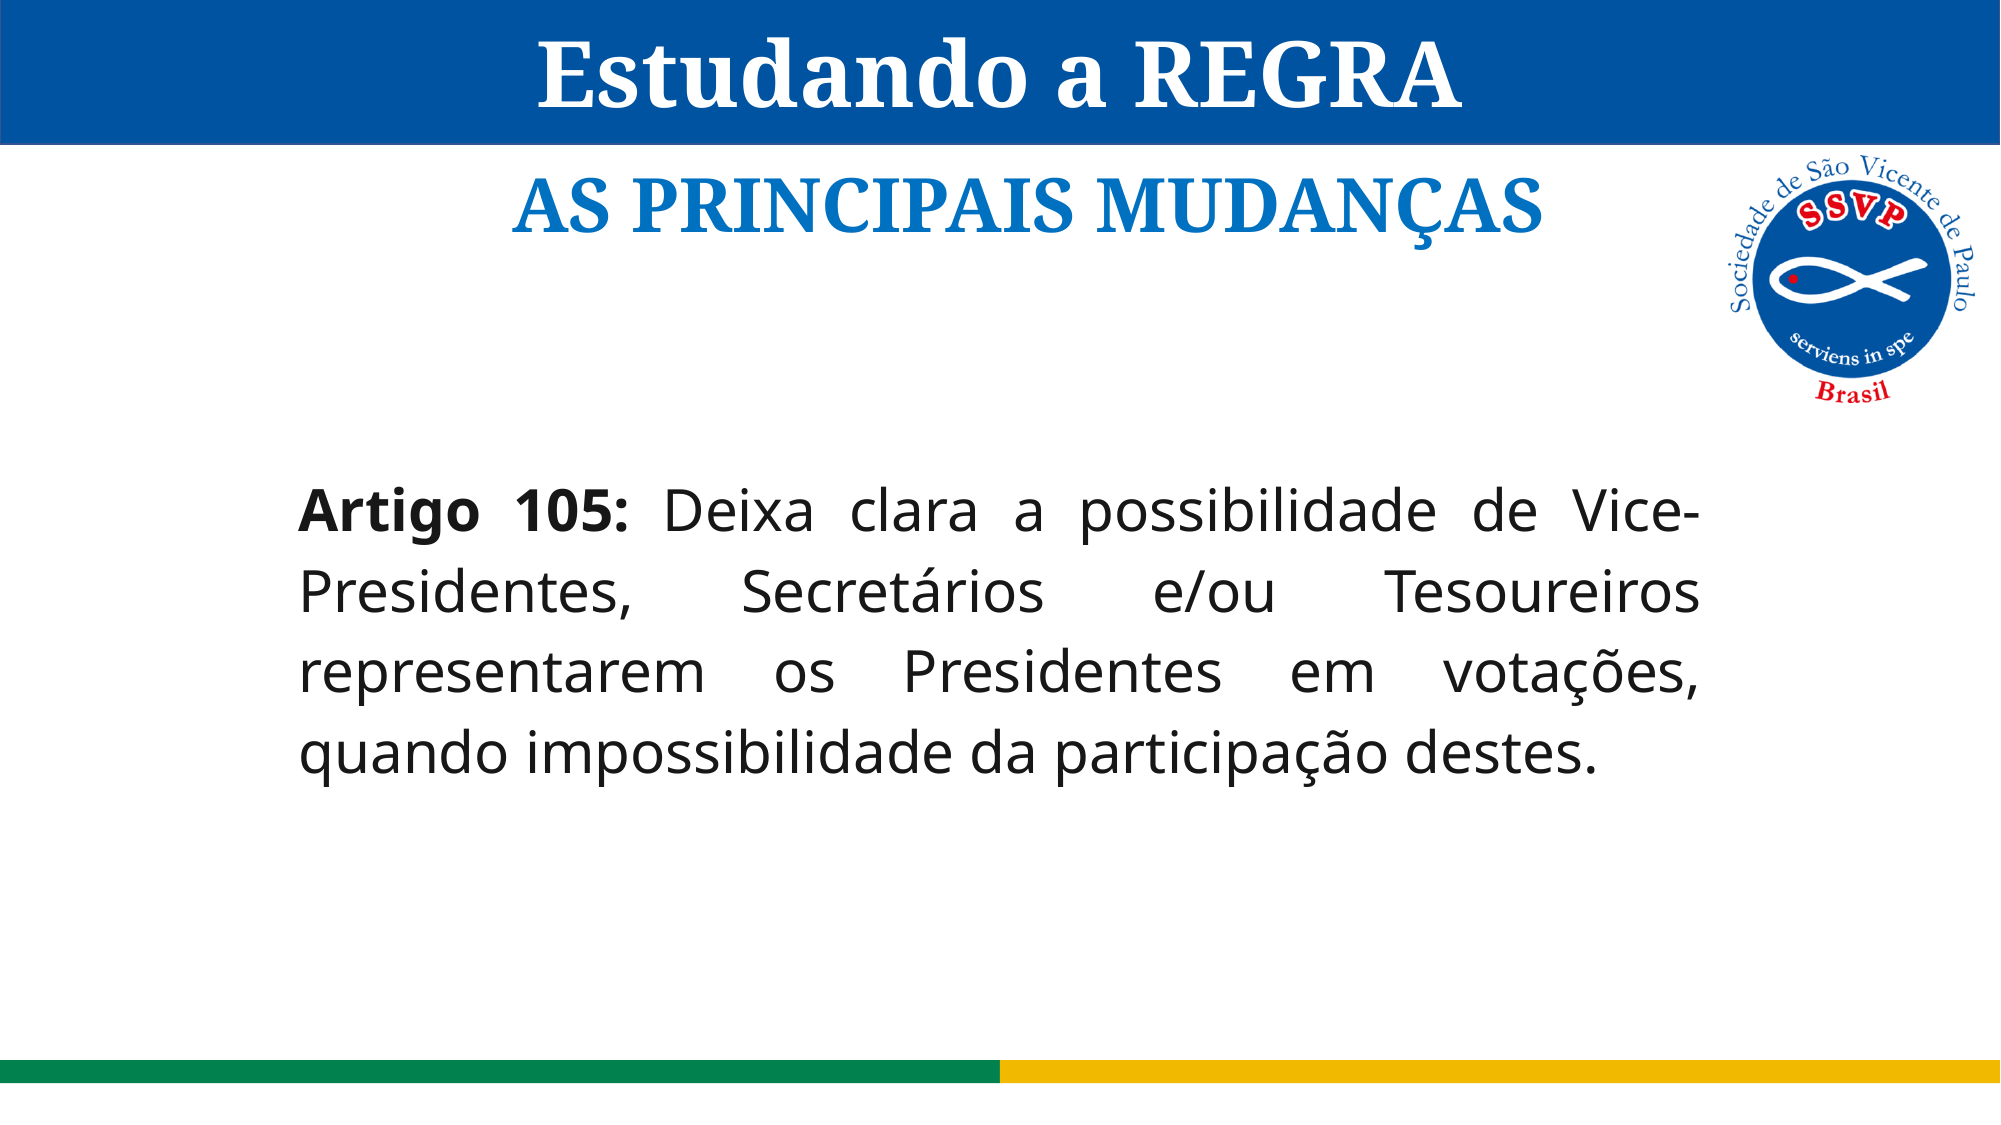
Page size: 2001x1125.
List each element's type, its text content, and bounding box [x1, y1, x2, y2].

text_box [0, 1050, 2000, 1092]
text_box AS PRINCIPAIS MUDANÇAS [81, 136, 1975, 255]
text_box Artigo 105: Deixa clara a possibilidade de Vice-Presidentes, Secretários e/ou Tesoureiros representarem os Presidentes em votações, quando impossibilidade da participação destes. [283, 455, 1717, 792]
text_box Estudando a REGRA [0, 0, 2000, 145]
picture [1728, 155, 1975, 403]
